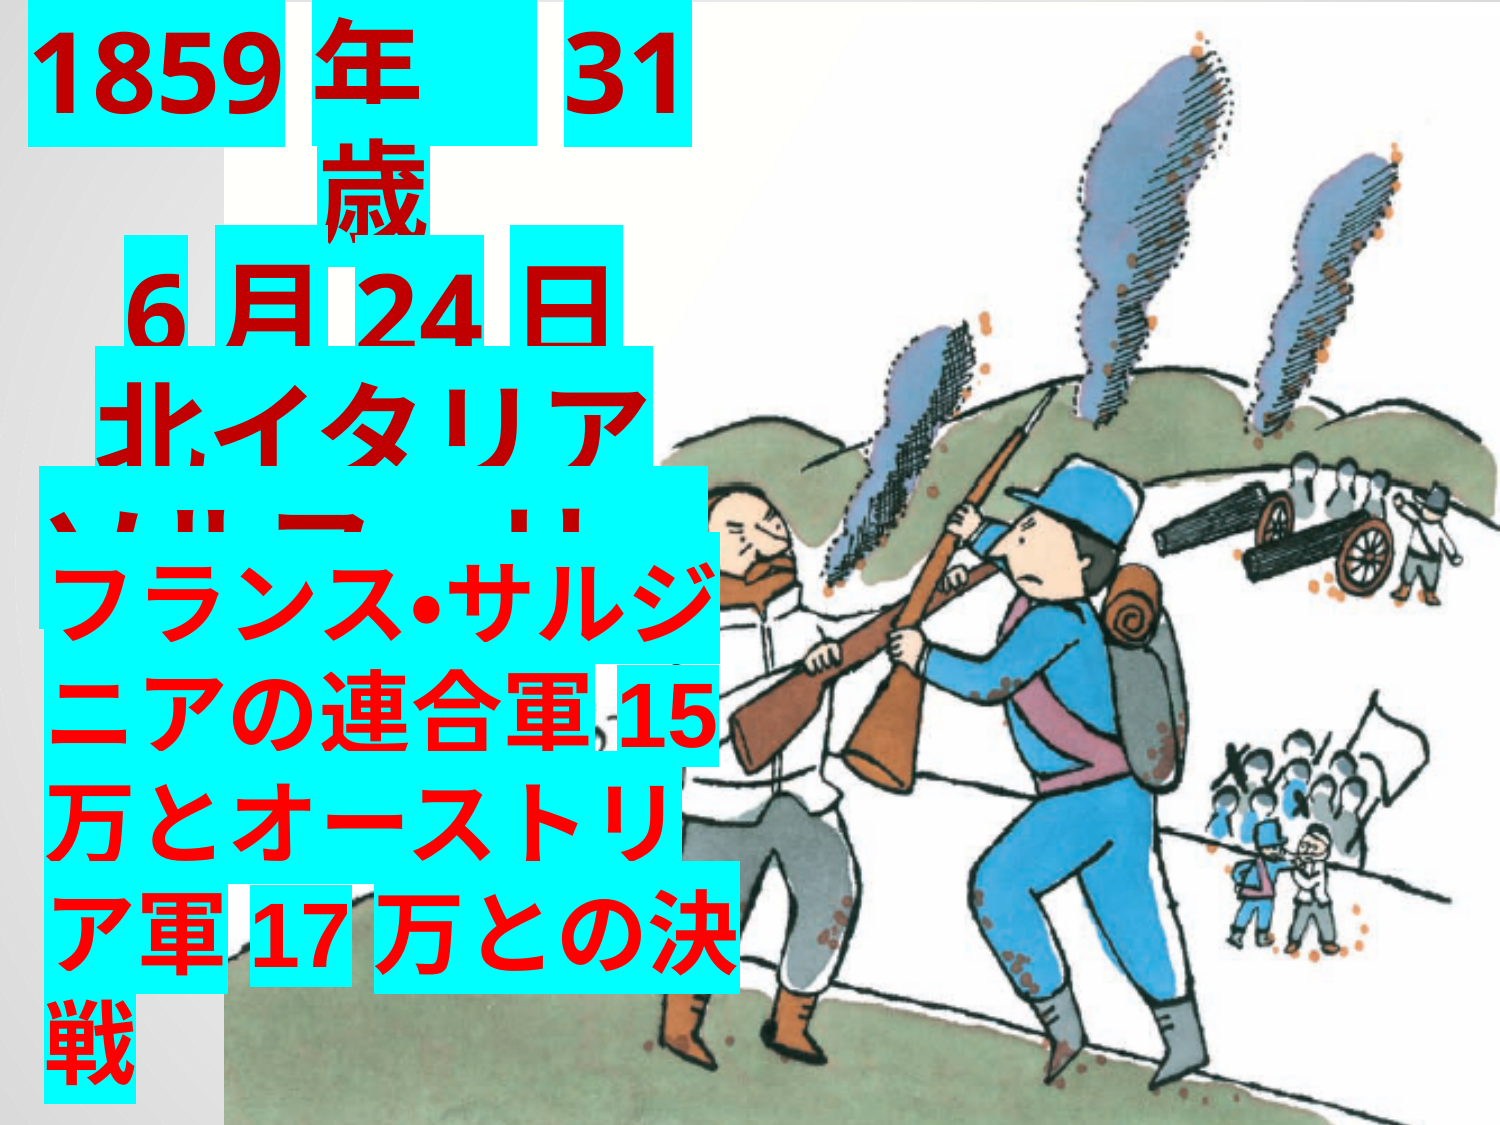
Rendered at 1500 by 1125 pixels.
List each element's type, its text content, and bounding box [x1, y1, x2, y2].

text_box 1859年 31歳 6月24日 北イタリア ソルフェリーノ [0, 7, 220, 564]
text_box フランス・サルジニアの連合軍15万とオーストリア軍17万との決戦 [29, 538, 219, 1104]
picture [224, 1, 1500, 1125]
